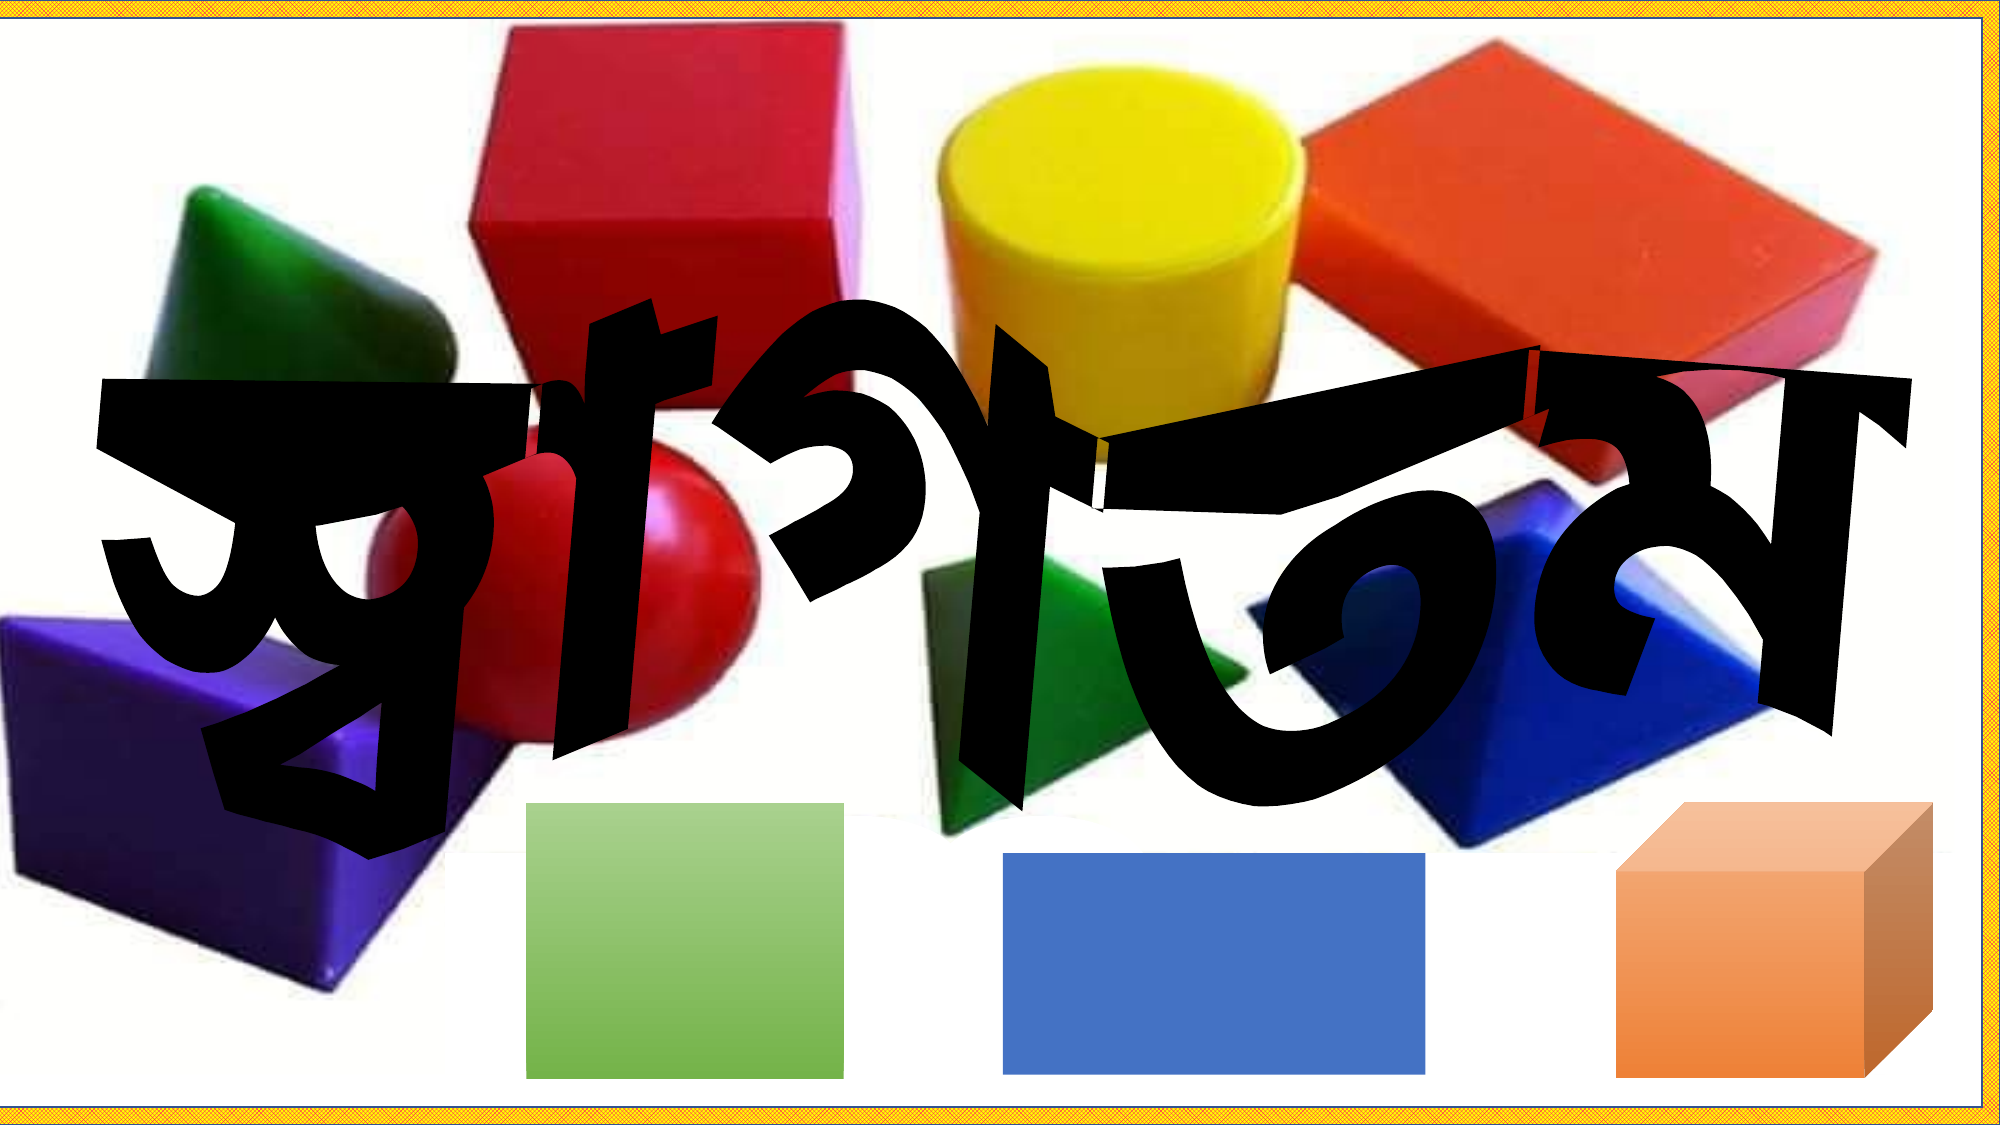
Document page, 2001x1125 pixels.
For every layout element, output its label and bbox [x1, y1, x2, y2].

text_box [0, 0, 2000, 1113]
text_box [0, 1113, 2000, 1125]
